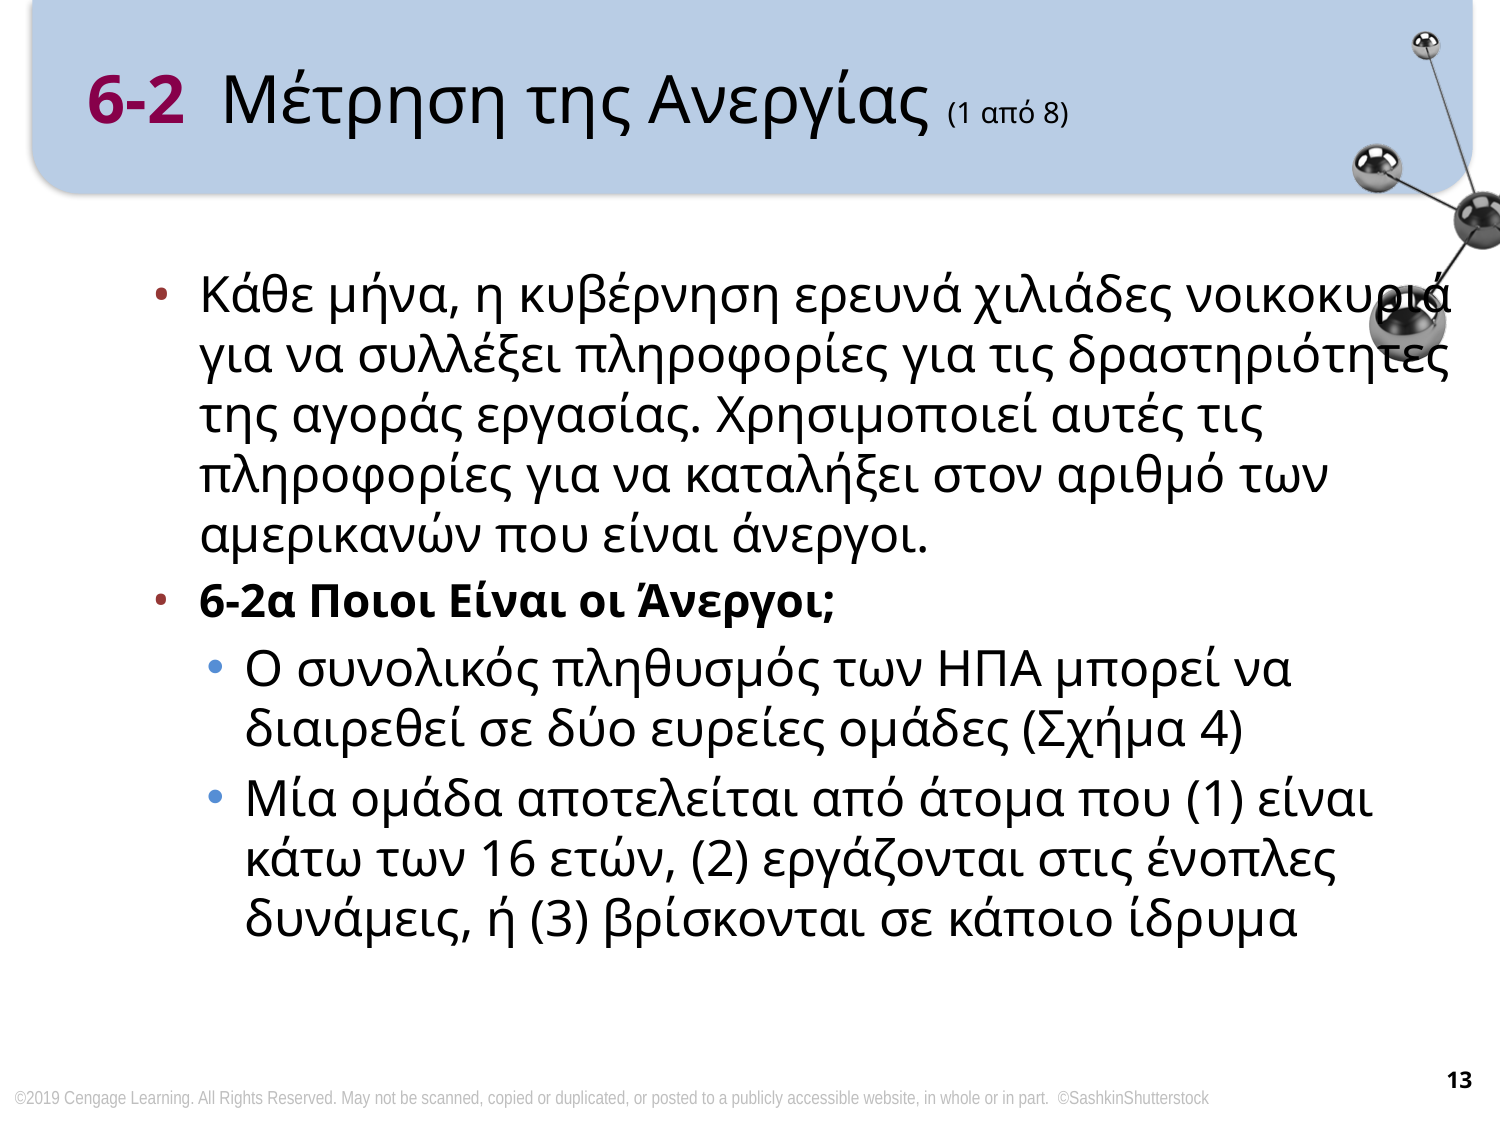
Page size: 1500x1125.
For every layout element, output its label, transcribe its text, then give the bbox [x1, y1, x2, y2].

slide_number 13 [1351, 1051, 1488, 1112]
list Κάθε μήνα, η κυβέρνηση ερευνά χιλιάδες νοικοκυριά για να συλλέξει πληροφορίες για τις δραστηριότητες της αγοράς εργασίας. Χρησιμοποιεί αυτές τις πληροφορίες για να καταλήξει στον αριθμό των αμερικανών που είναι άνεργοι. 6-2α Ποιοι Είναι οι Άνεργοι; Ο συνολικός πληθυσμός των ΗΠΑ μπορεί να διαιρεθεί σε δύο ευρείες ομάδες (Σχήμα 4) Μία ομάδα αποτελείται από άτομα που (1) είναι κάτω των 16 ετών, (2) εργάζονται στις ένοπλες δυνάμεις, ή (3) βρίσκονται σε κάποιο ίδρυμα [86, 255, 1453, 1066]
picture [1352, 31, 1500, 362]
title 6-2 Μέτρηση της Ανεργίας (1 από 8) [72, 0, 1443, 194]
